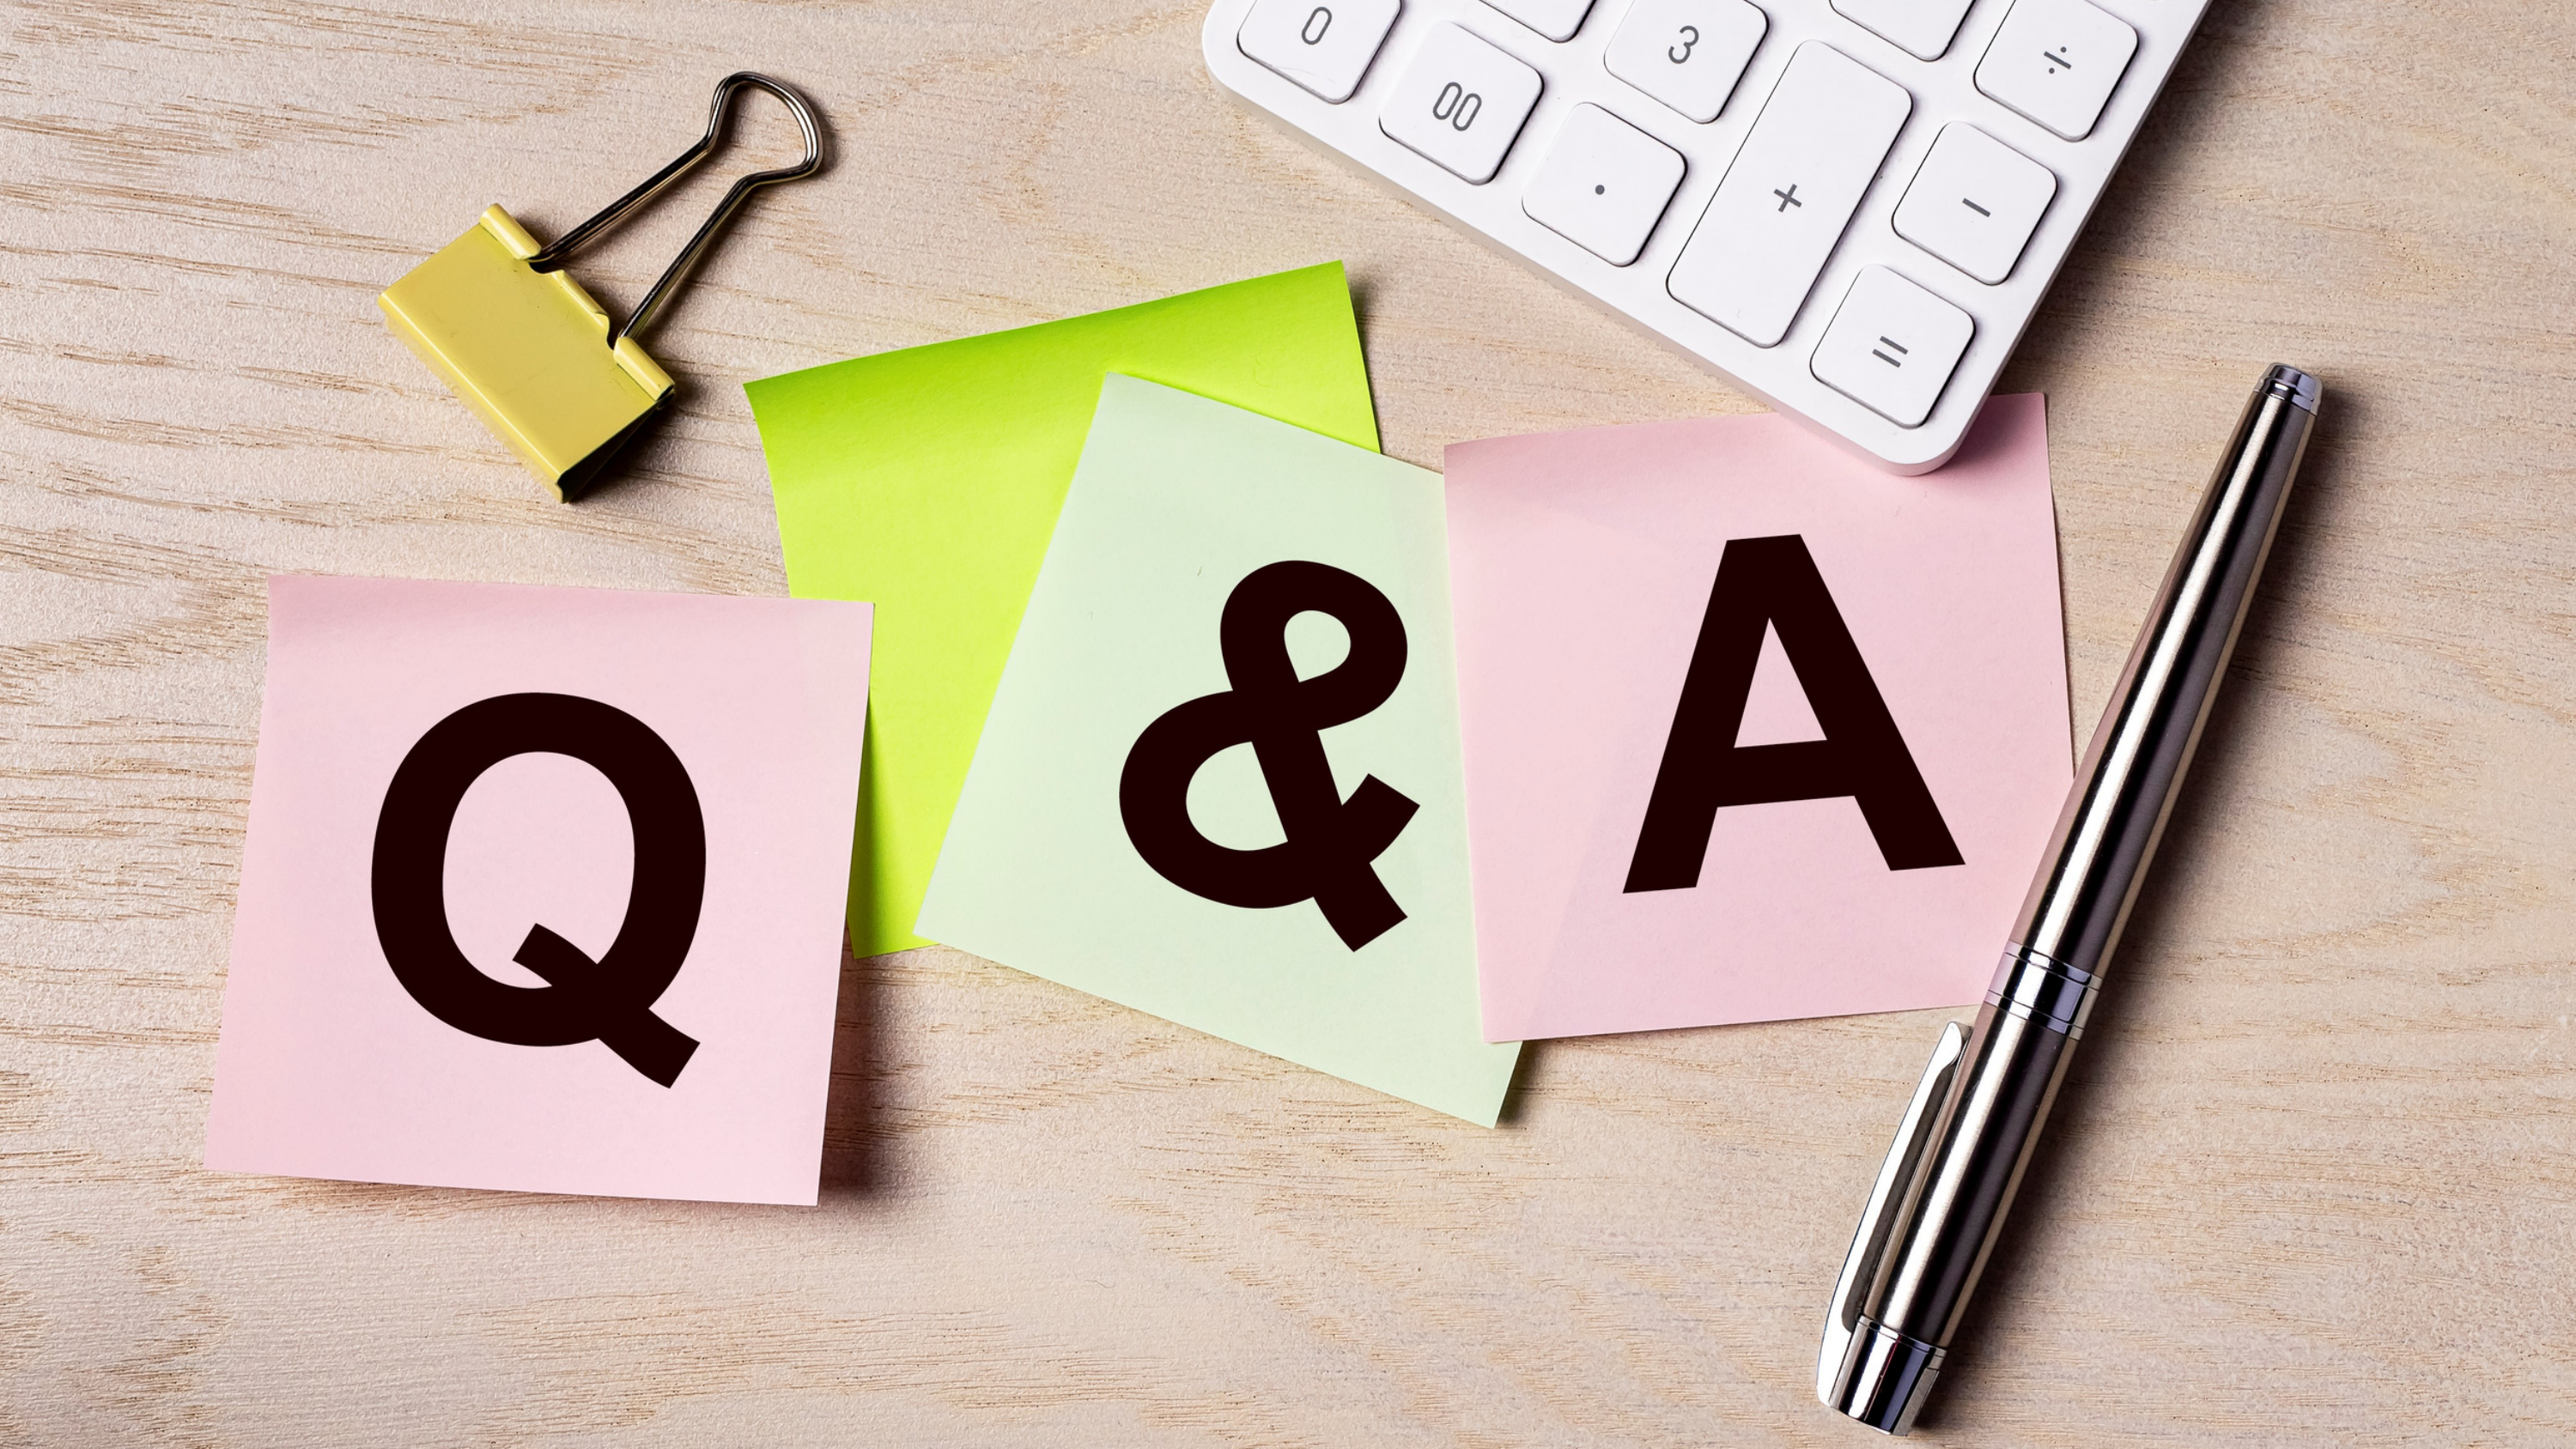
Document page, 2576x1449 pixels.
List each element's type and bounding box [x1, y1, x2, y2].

text_box [0, 0, 2576, 1449]
